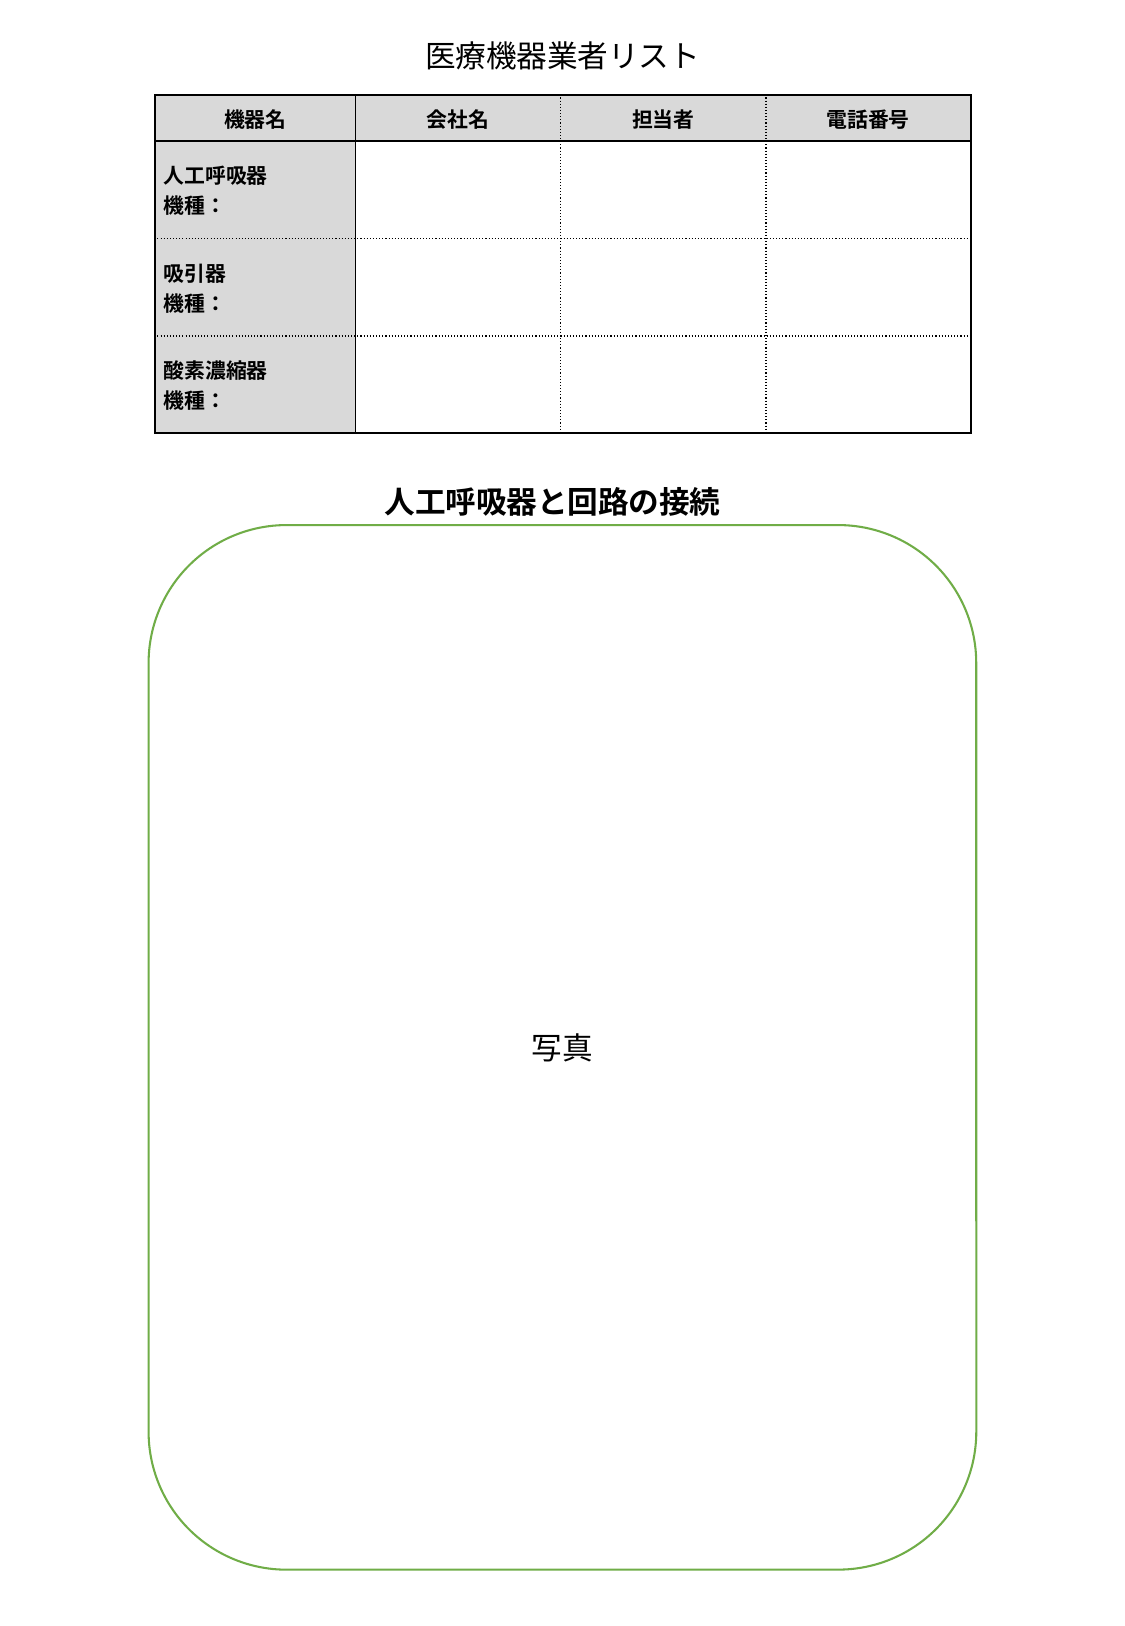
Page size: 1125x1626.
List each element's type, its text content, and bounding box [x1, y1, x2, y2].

table_cell 吸引器 機種： [156, 238, 355, 336]
table_cell [561, 238, 766, 336]
table_cell [356, 336, 561, 432]
text_box 人工呼吸器と回路の接続 [238, 475, 867, 528]
table_header 担当者 [561, 96, 766, 140]
table_cell 酸素濃縮器 機種： [156, 336, 355, 432]
table_cell [561, 142, 766, 238]
table_cell [561, 336, 766, 432]
table_header 機器名 [156, 96, 355, 140]
text_box 写真 [147, 524, 978, 1571]
text_box 医療機器業者リスト [248, 29, 877, 82]
table_cell [356, 238, 561, 336]
table_cell [356, 142, 561, 238]
table_header 会社名 [356, 96, 561, 140]
table_header 電話番号 [766, 96, 970, 140]
table_cell [766, 238, 970, 336]
table_cell 人工呼吸器 機種： [156, 142, 355, 238]
table_cell [766, 336, 970, 432]
table_cell [766, 142, 970, 238]
